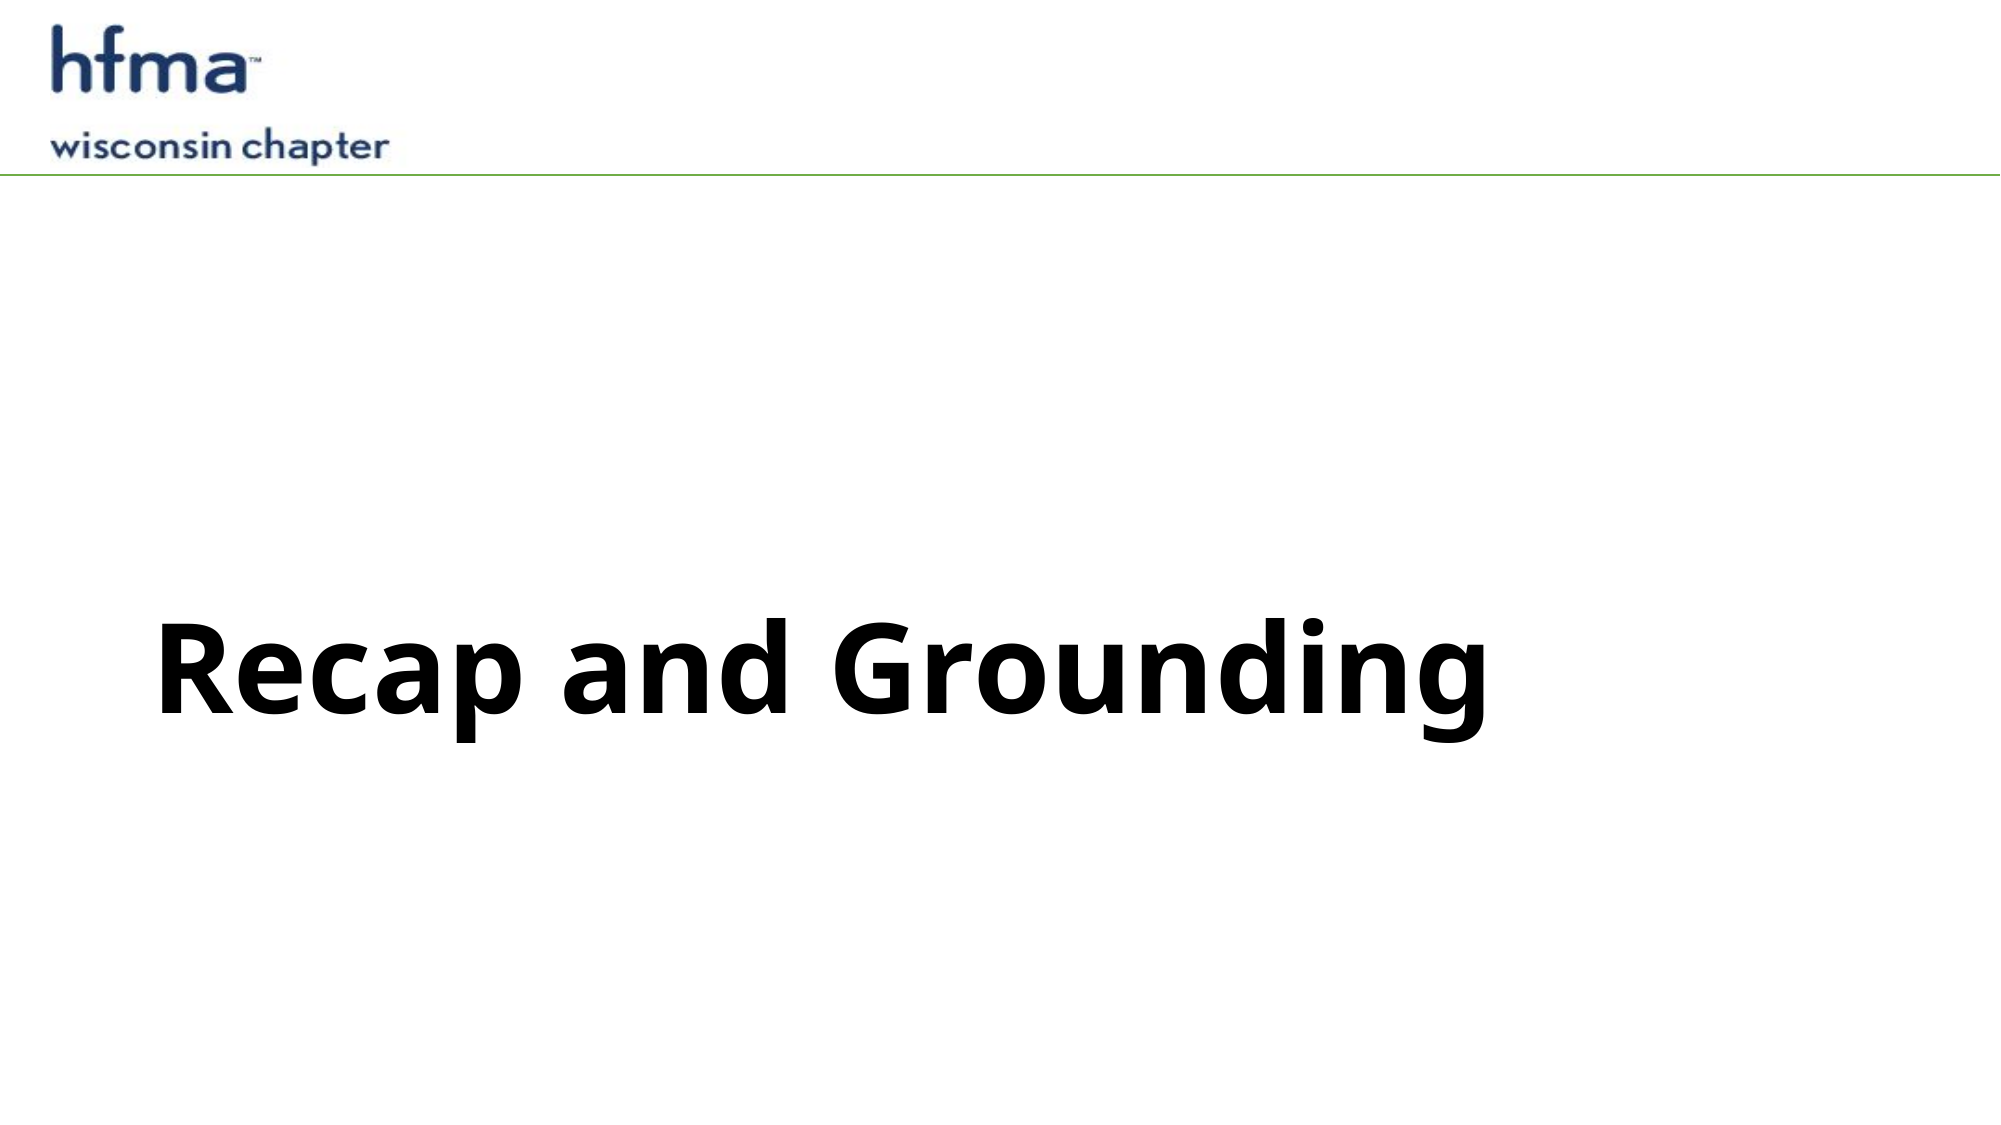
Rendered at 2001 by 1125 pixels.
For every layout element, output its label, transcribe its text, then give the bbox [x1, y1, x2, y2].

title Recap and Grounding [136, 280, 1862, 749]
picture [50, 0, 1238, 168]
